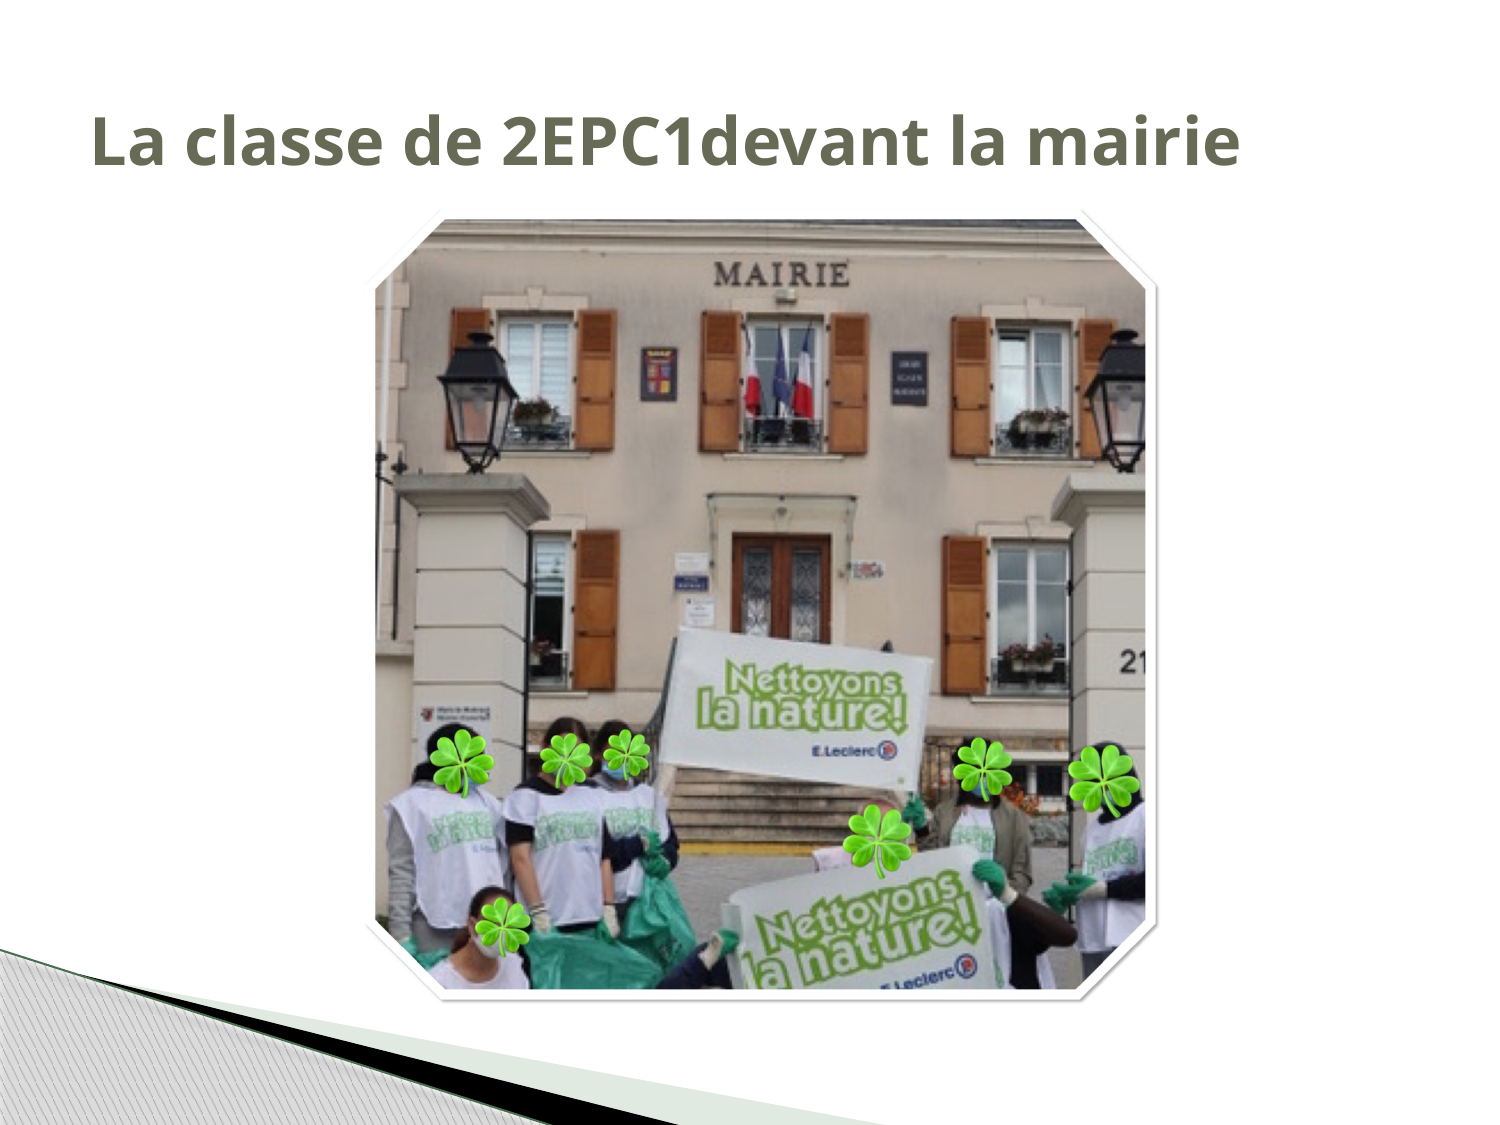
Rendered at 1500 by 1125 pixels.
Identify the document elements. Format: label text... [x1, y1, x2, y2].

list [340, 184, 1180, 1024]
title La classe de 2EPC1devant la mairie [75, 45, 1425, 233]
